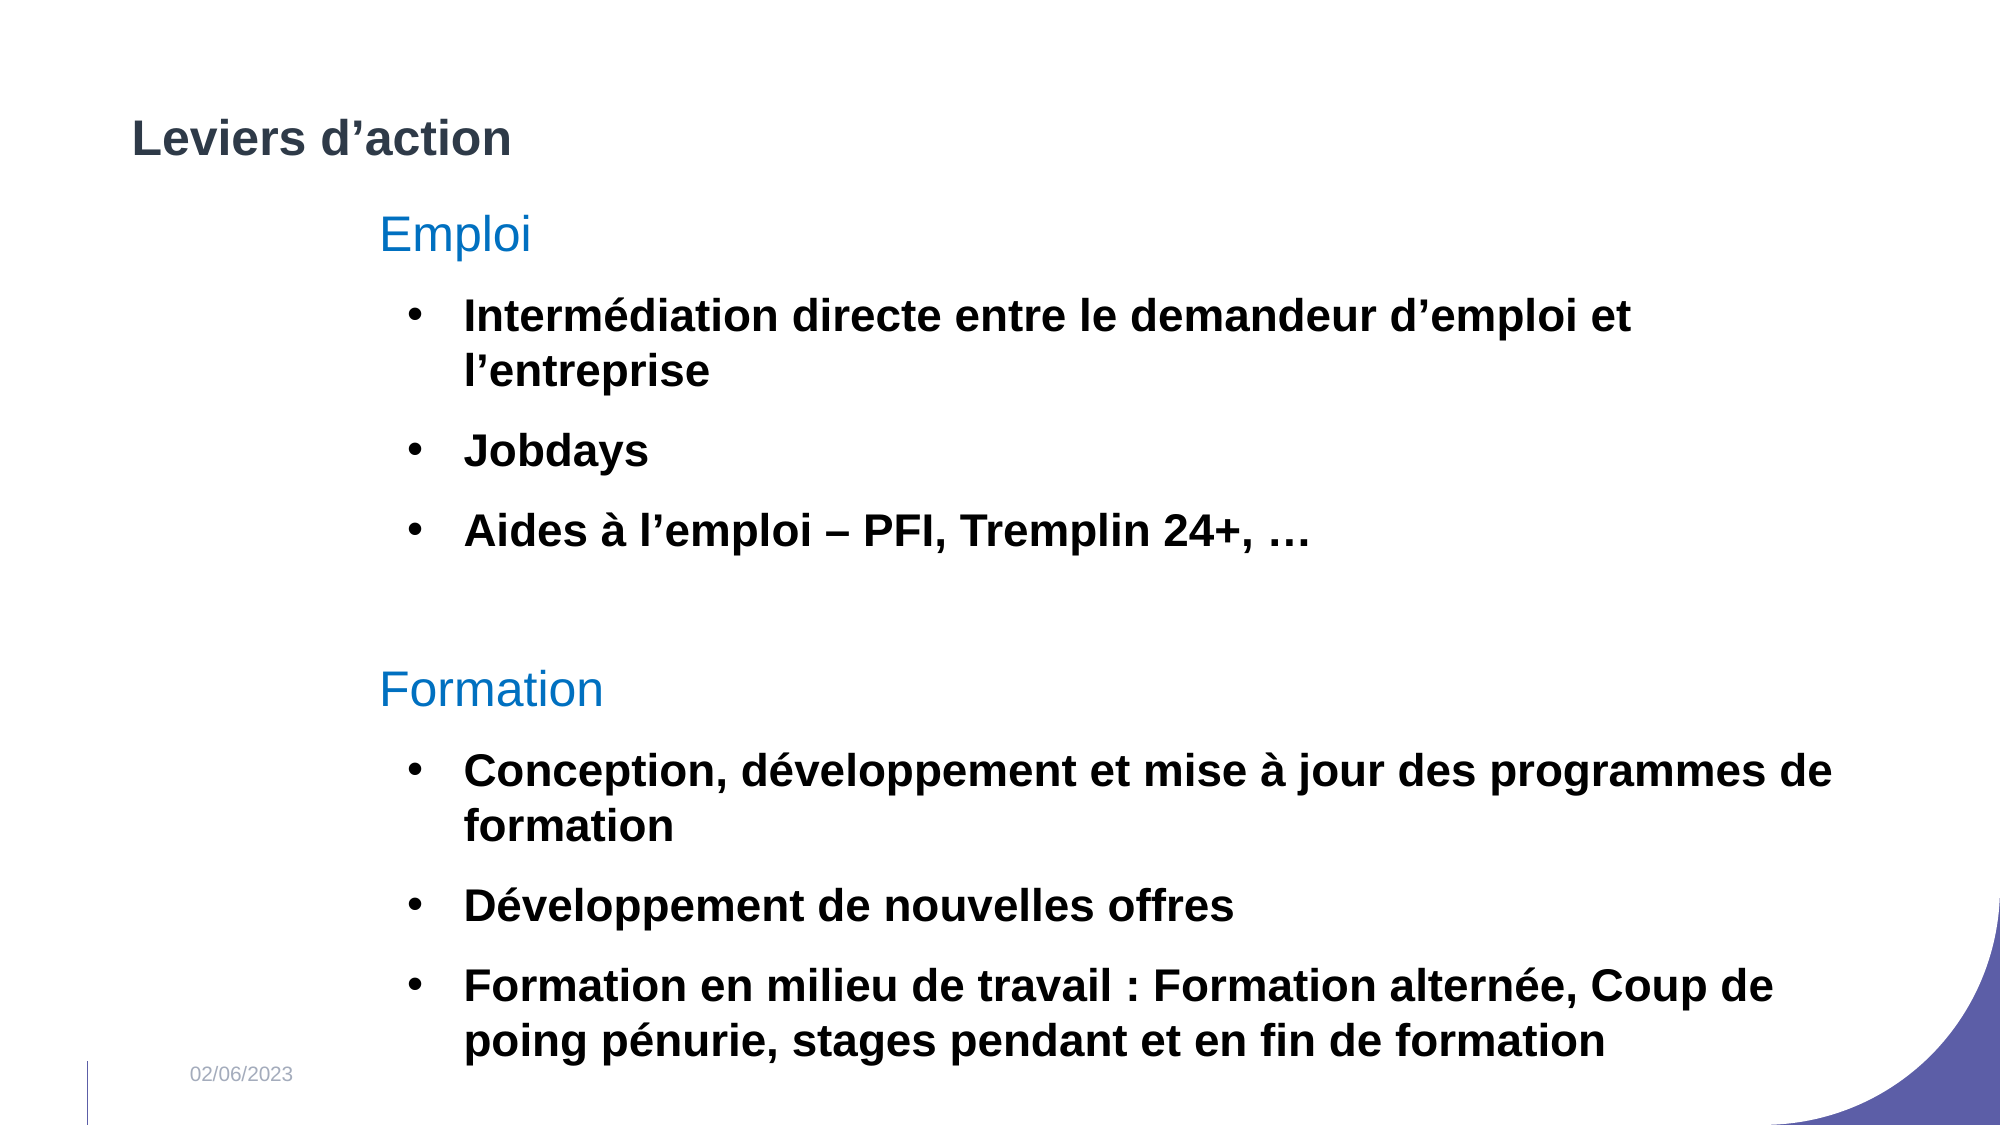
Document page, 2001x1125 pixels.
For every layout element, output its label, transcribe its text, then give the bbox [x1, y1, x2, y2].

text_box Emploi Intermédiation directe entre le demandeur d’emploi et l’entreprise Jobdays Aides à l’emploi – PFI, Tremplin 24+, … Formation Conception, développement et mise à jour des programmes de formation Développement de nouvelles offres Formation en milieu de travail : Formation alternée, Coup de poing pénurie, stages pendant et en fin de formation [364, 193, 1874, 1125]
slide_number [183, 1042, 364, 1103]
text_box Leviers d’action [116, 97, 1064, 173]
